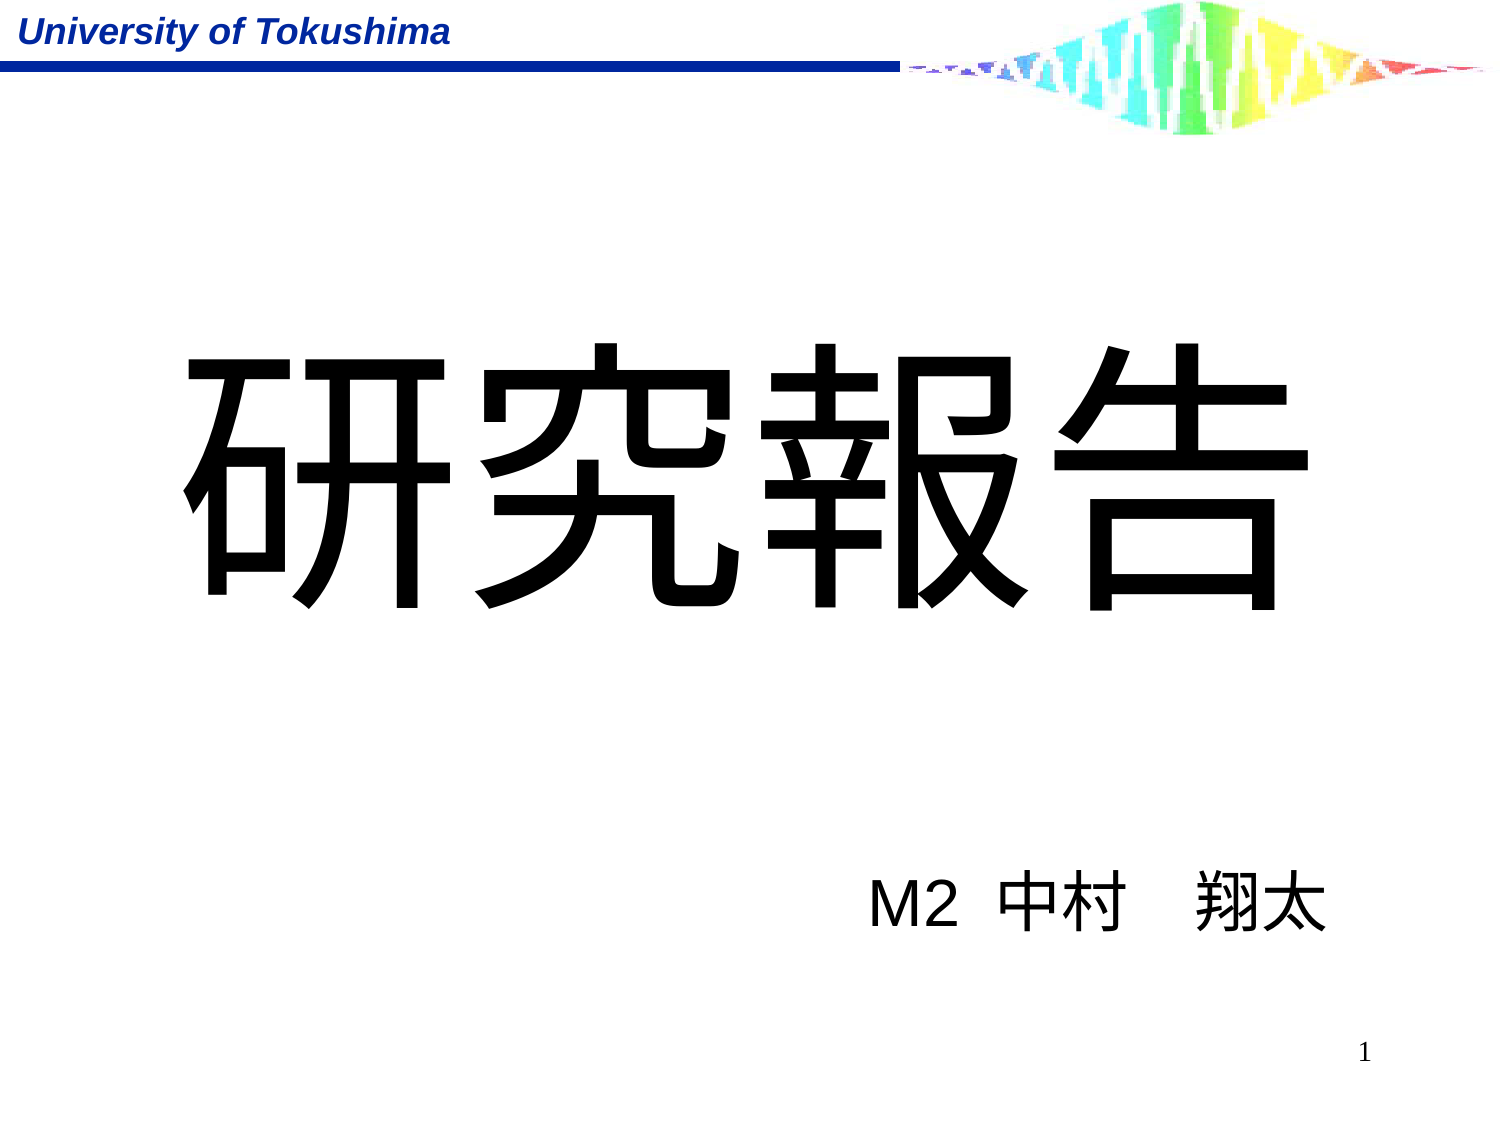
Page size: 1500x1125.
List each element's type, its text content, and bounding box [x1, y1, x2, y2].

slide_number 1 [1074, 1024, 1388, 1101]
subtitle M2 中村 翔太 [696, 852, 1500, 969]
title 研究報告 [112, 349, 1388, 591]
picture [900, 0, 1500, 138]
